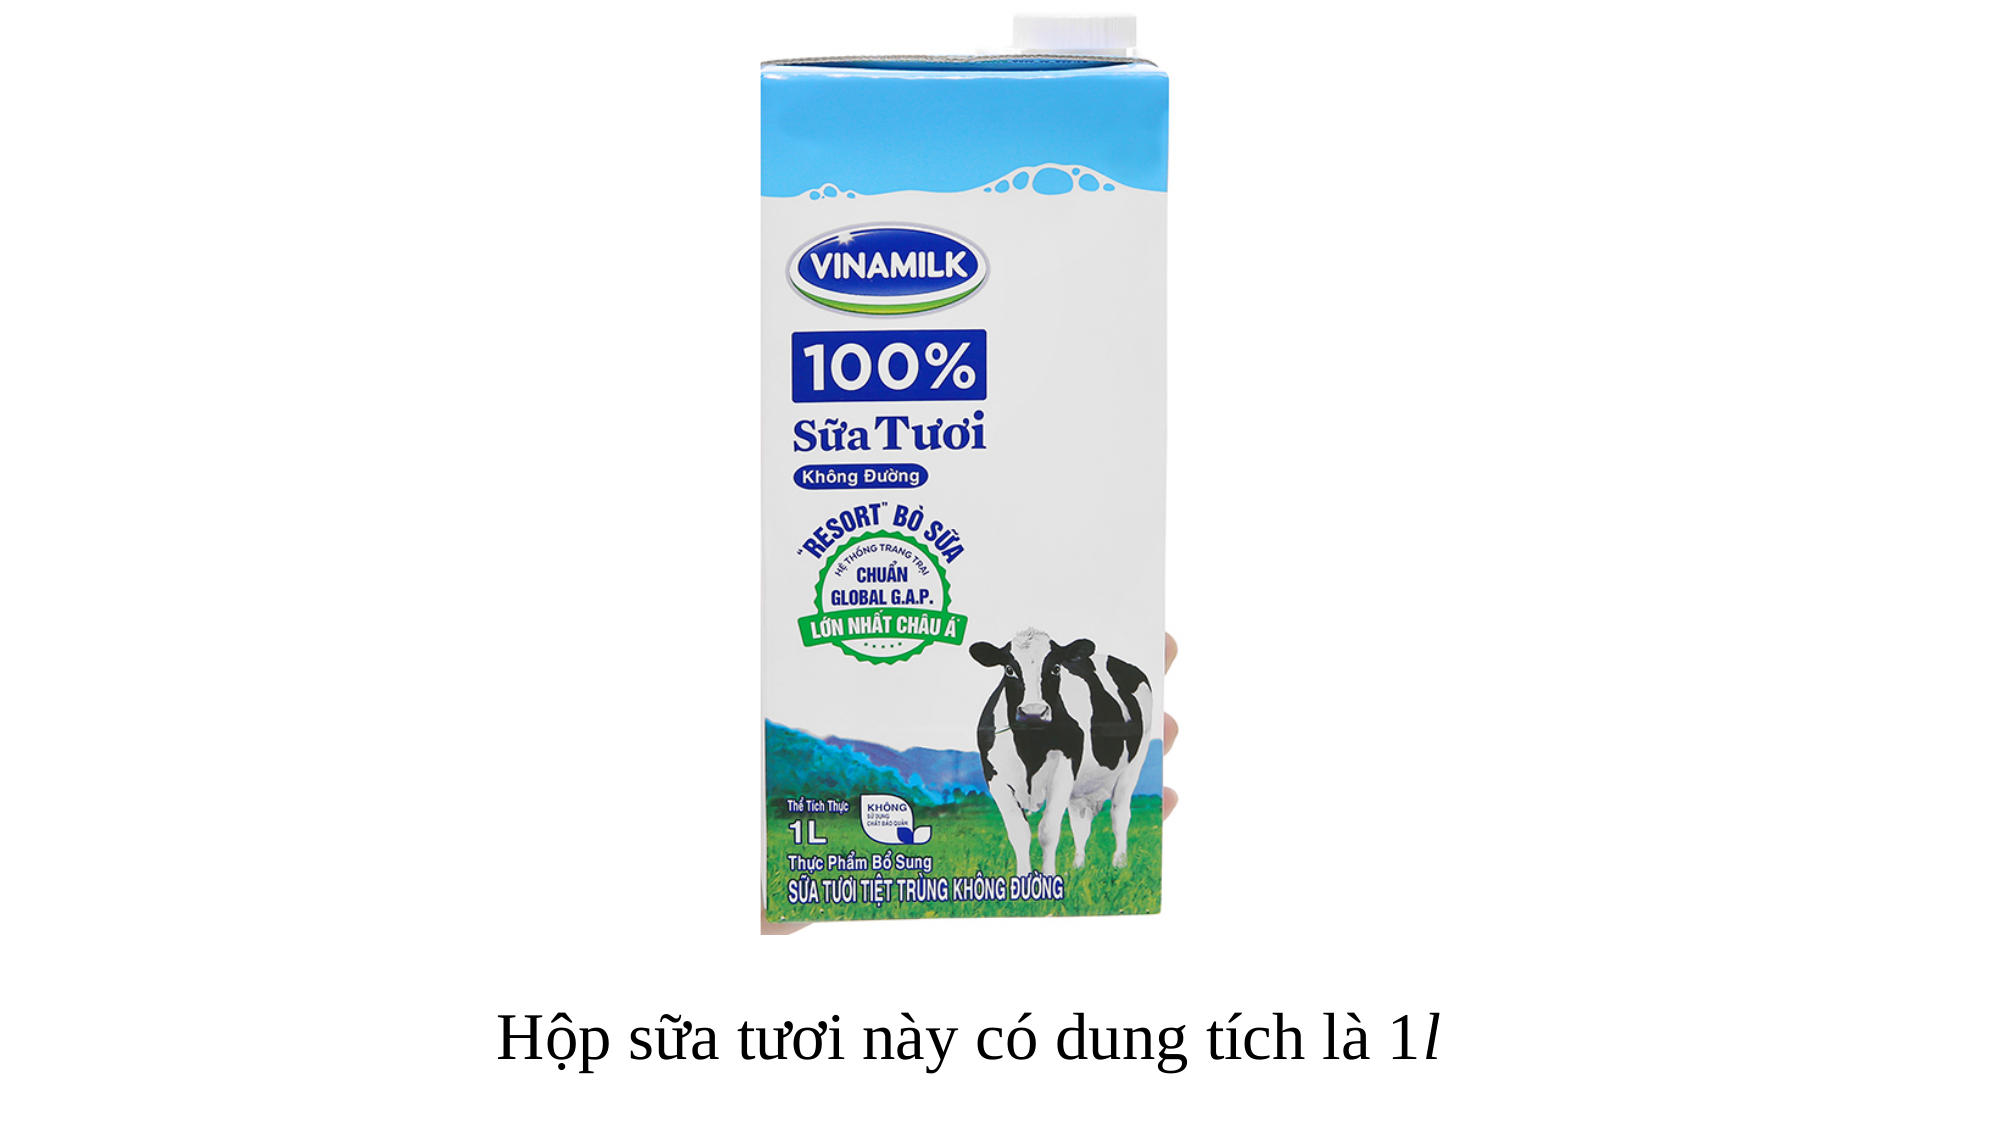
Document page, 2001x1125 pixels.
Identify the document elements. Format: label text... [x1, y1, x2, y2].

picture [760, 0, 1575, 935]
text_box Hộp sữa tươi này có dung tích là 1l [458, 985, 1480, 1081]
